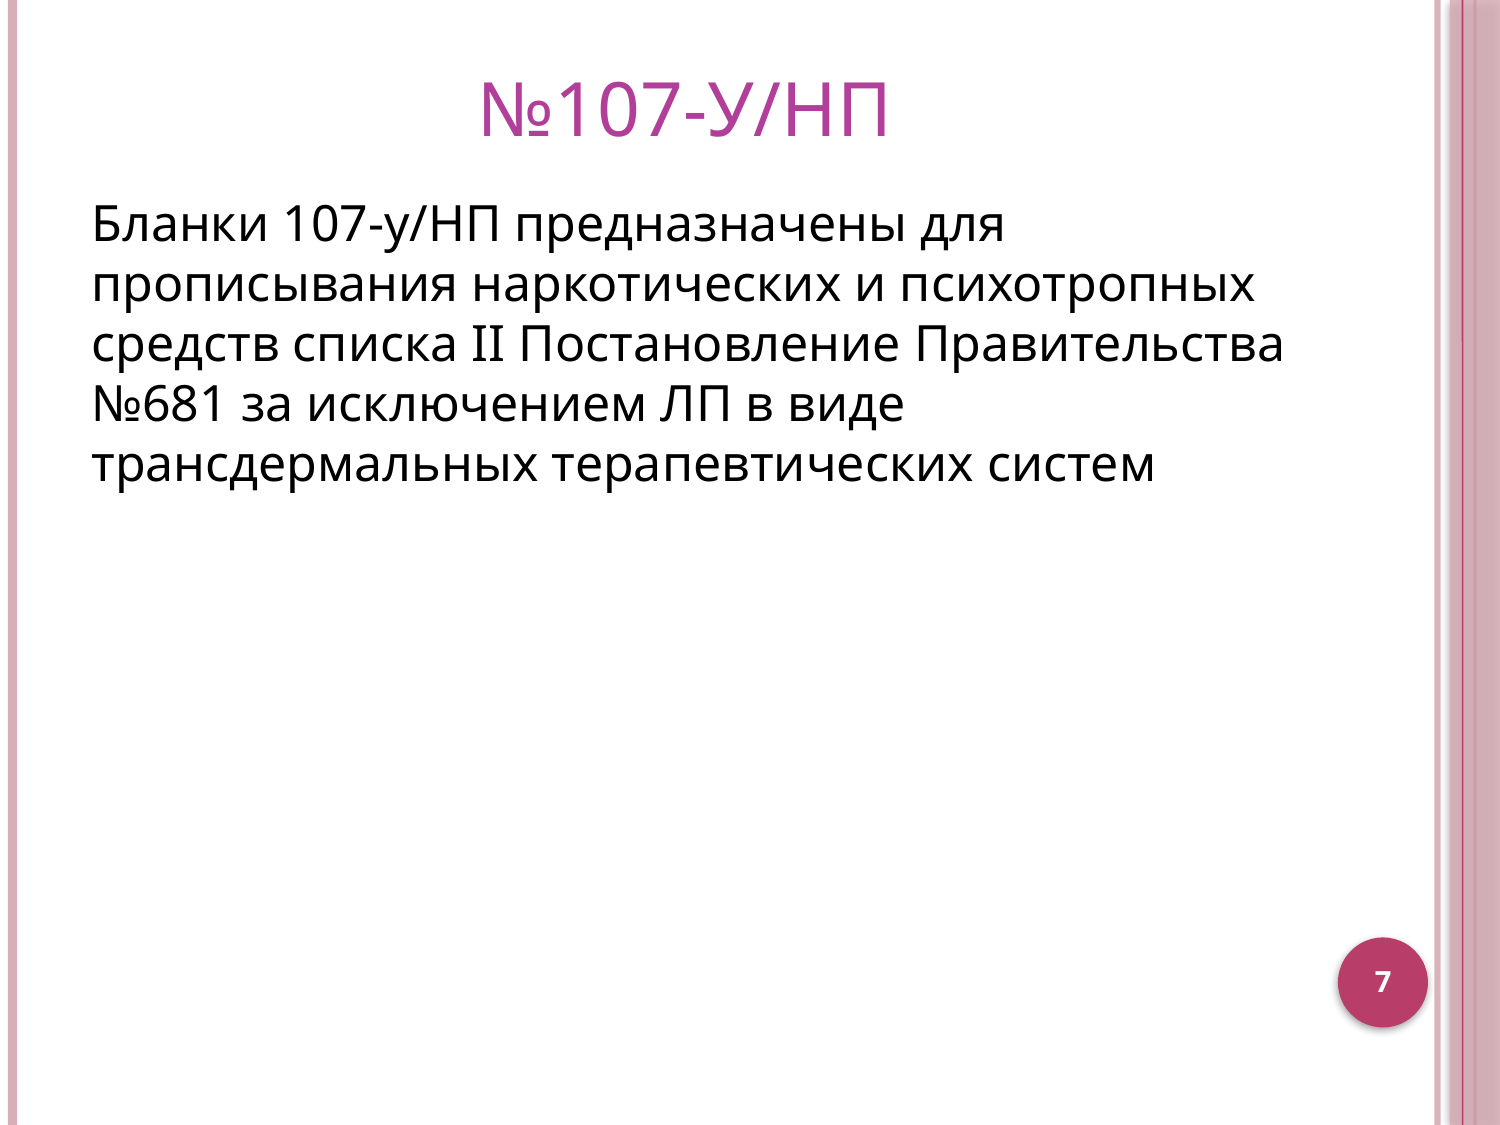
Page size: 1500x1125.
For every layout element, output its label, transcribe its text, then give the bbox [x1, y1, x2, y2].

text_box №107-у/НП [289, 54, 1081, 160]
list Бланки 107-у/НП предназначены для прописывания наркотических и психотропных средств списка II Постановление Правительства №681 за исключением ЛП в виде трансдермальных терапевтических систем [76, 184, 1365, 984]
slide_number 7 [1333, 940, 1434, 1027]
